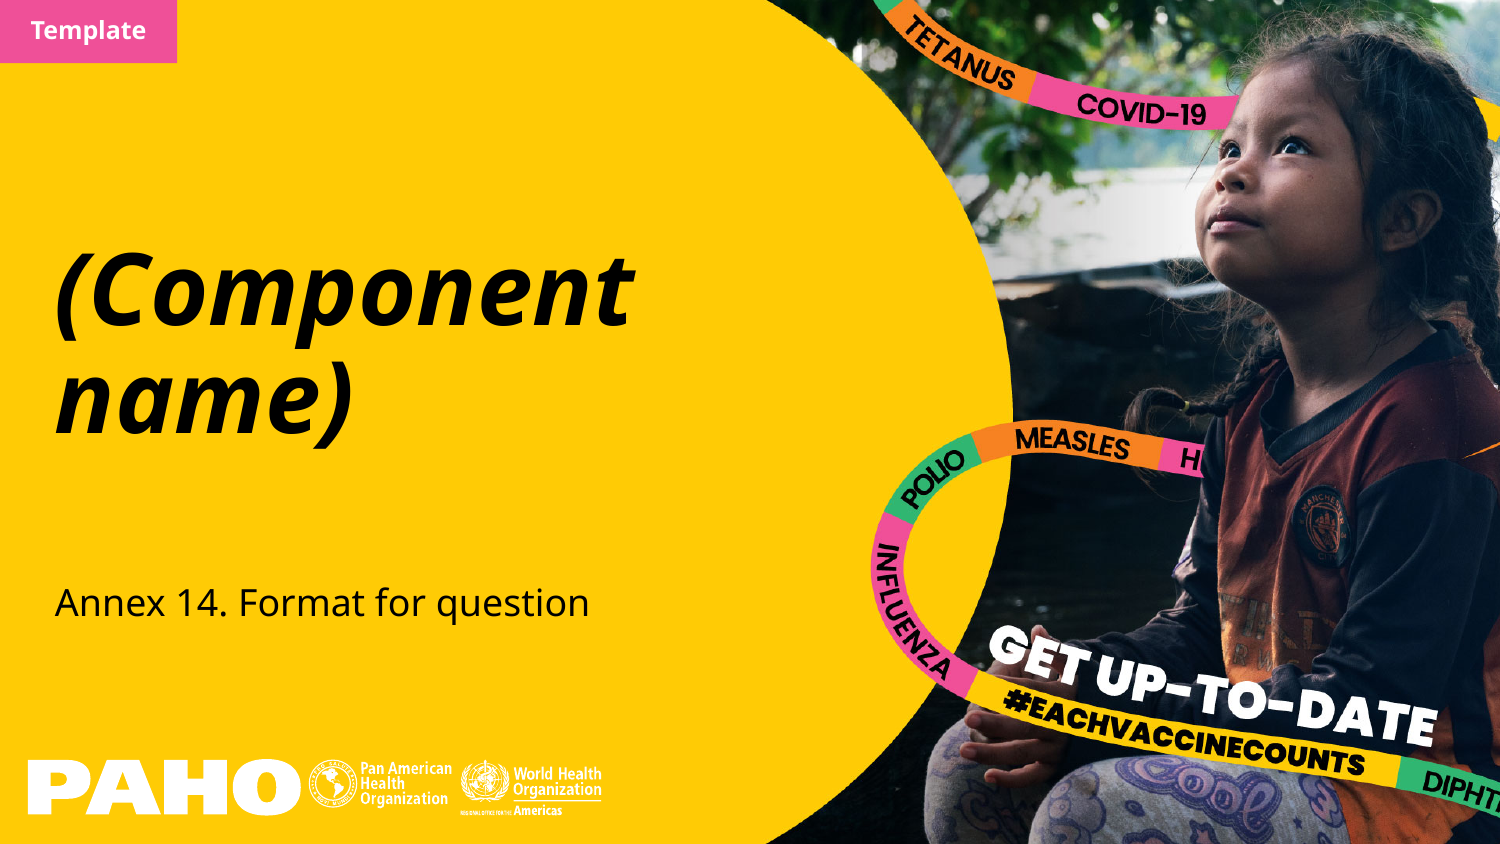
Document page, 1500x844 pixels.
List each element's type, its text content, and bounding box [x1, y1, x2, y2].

list Annex 14. Format for question [43, 573, 740, 665]
picture [0, 0, 1500, 844]
text_box Template [0, 0, 178, 64]
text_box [27, 758, 602, 816]
title (Component name) [43, 34, 854, 660]
